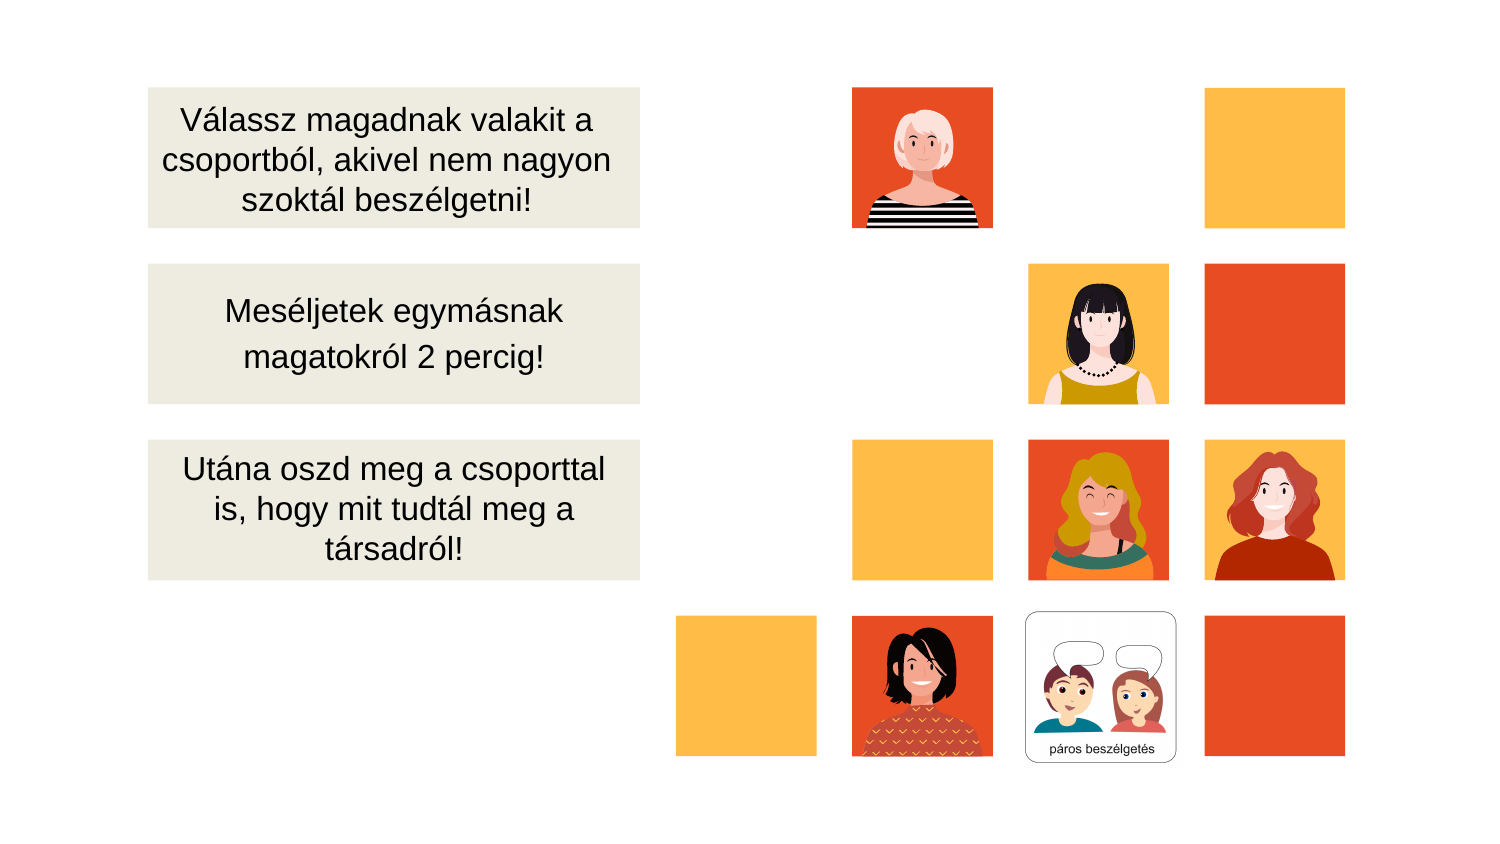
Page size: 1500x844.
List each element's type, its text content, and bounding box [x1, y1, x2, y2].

title Utána oszd meg a csoporttal is, hogy mit tudtál meg a társadról! [147, 471, 641, 543]
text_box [862, 627, 983, 757]
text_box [1042, 452, 1157, 580]
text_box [866, 109, 979, 229]
title Válassz magadnak valakit a csoportból, akivel nem nagyon szoktál beszélgetni! [140, 122, 634, 194]
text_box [1214, 451, 1336, 581]
picture [1017, 604, 1185, 769]
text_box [1043, 283, 1157, 405]
subtitle Meséljetek egymásnak magatokról 2 percig! [177, 283, 612, 363]
